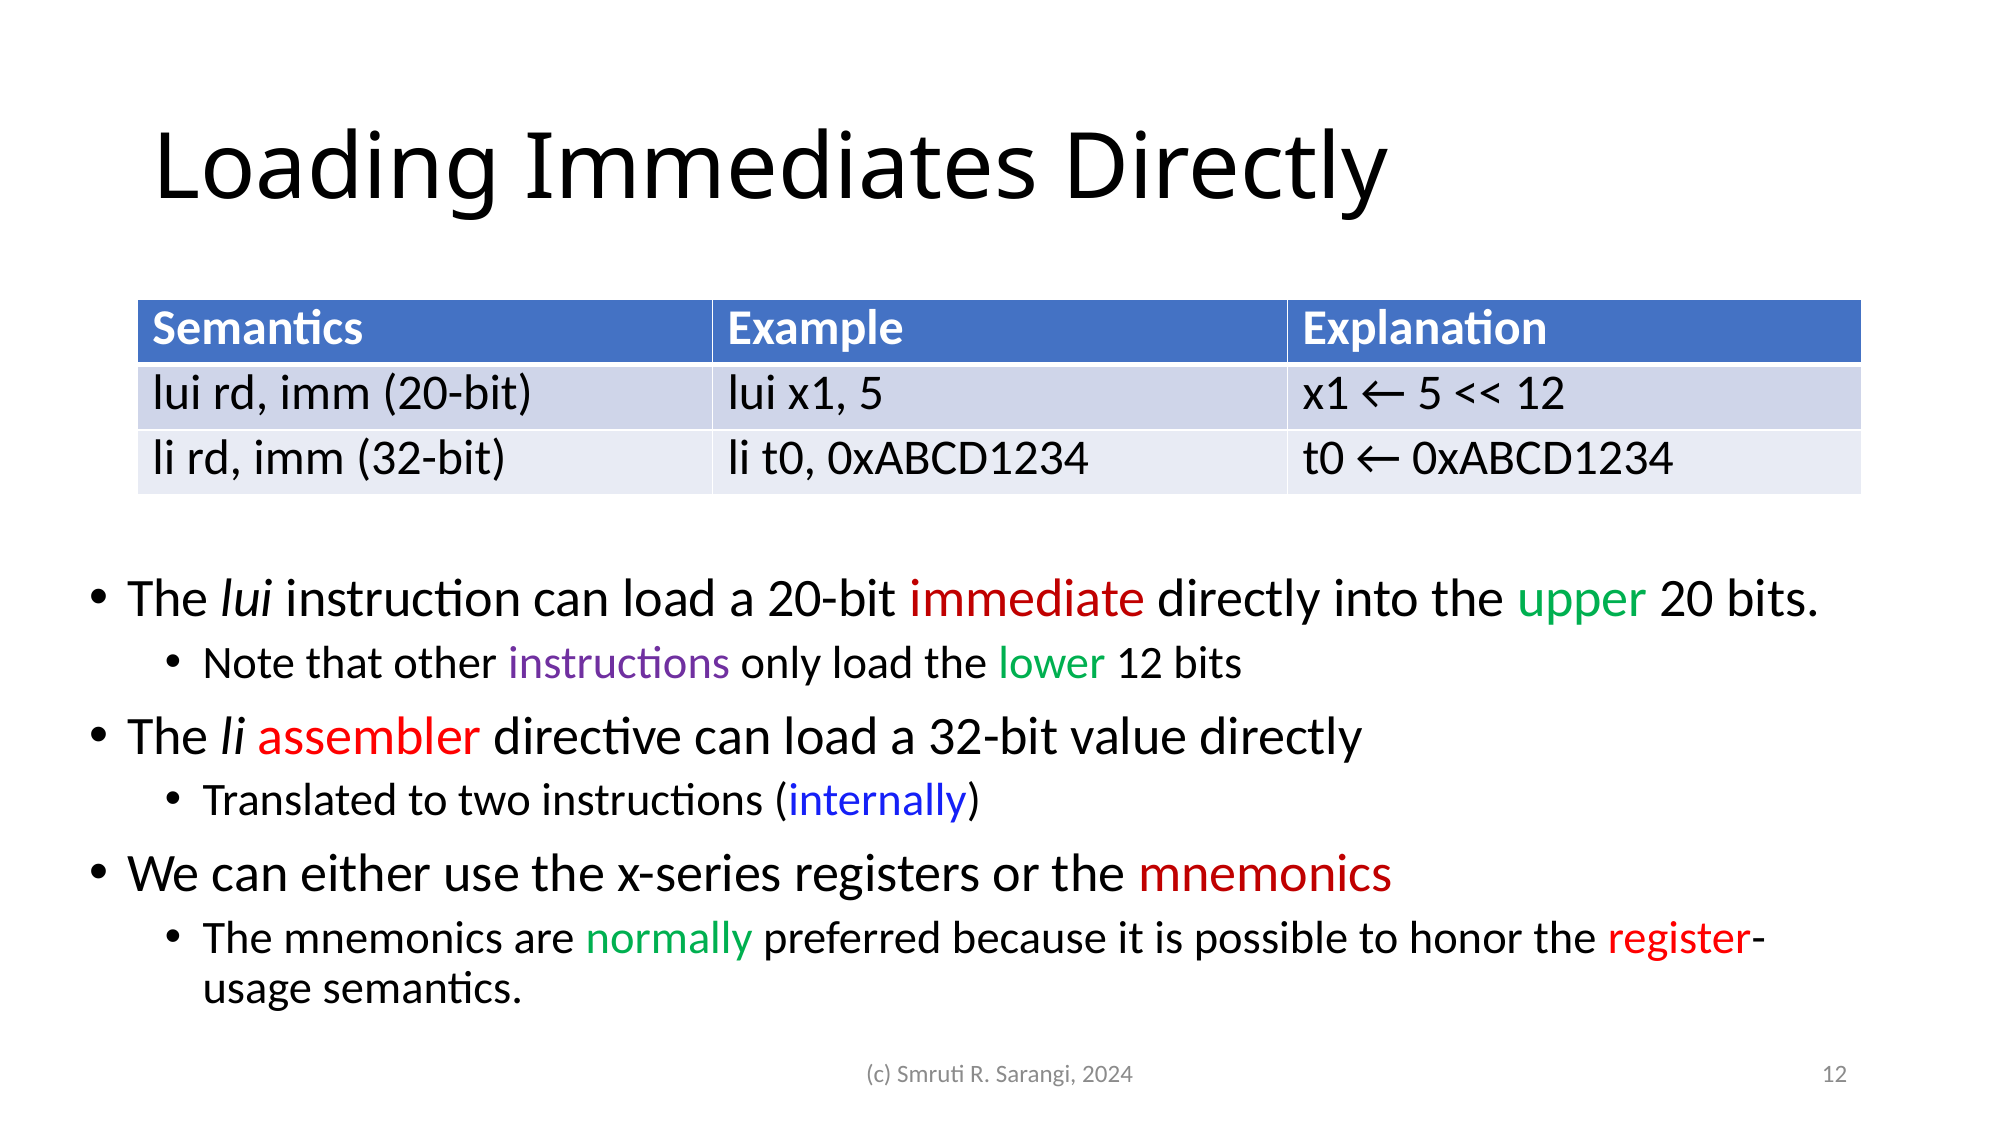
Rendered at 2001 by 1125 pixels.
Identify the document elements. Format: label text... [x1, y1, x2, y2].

table_header Example [713, 300, 1287, 362]
table_cell t0 ← 0xABCD1234 [1288, 431, 1861, 494]
slide_number 12 [1412, 1042, 1863, 1103]
table_cell li t0, 0xABCD1234 [713, 431, 1287, 494]
table_cell lui rd, imm (20-bit) [138, 367, 712, 429]
footer (c) Smruti R. Sarangi, 2024 [662, 1042, 1338, 1103]
table_cell li rd, imm (32-bit) [138, 431, 712, 494]
list The lui instruction can load a 20-bit immediate directly into the upper 20 bits. Note that other instructions only load the lower 12 bits The li assembler directive can load a 32-bit value directly Translated to two instructions (internally) We can either use the x-series registers or the mnemonics The mnemonics are normally preferred because it is possible to honor the register-usage semantics. [74, 562, 1848, 1046]
table_cell x1 ← 5 << 12 [1288, 367, 1861, 429]
table_cell lui x1, 5 [713, 367, 1287, 429]
table_header Explanation [1288, 300, 1861, 362]
title Loading Immediates Directly [137, 59, 1863, 278]
table_header Semantics [138, 300, 712, 362]
